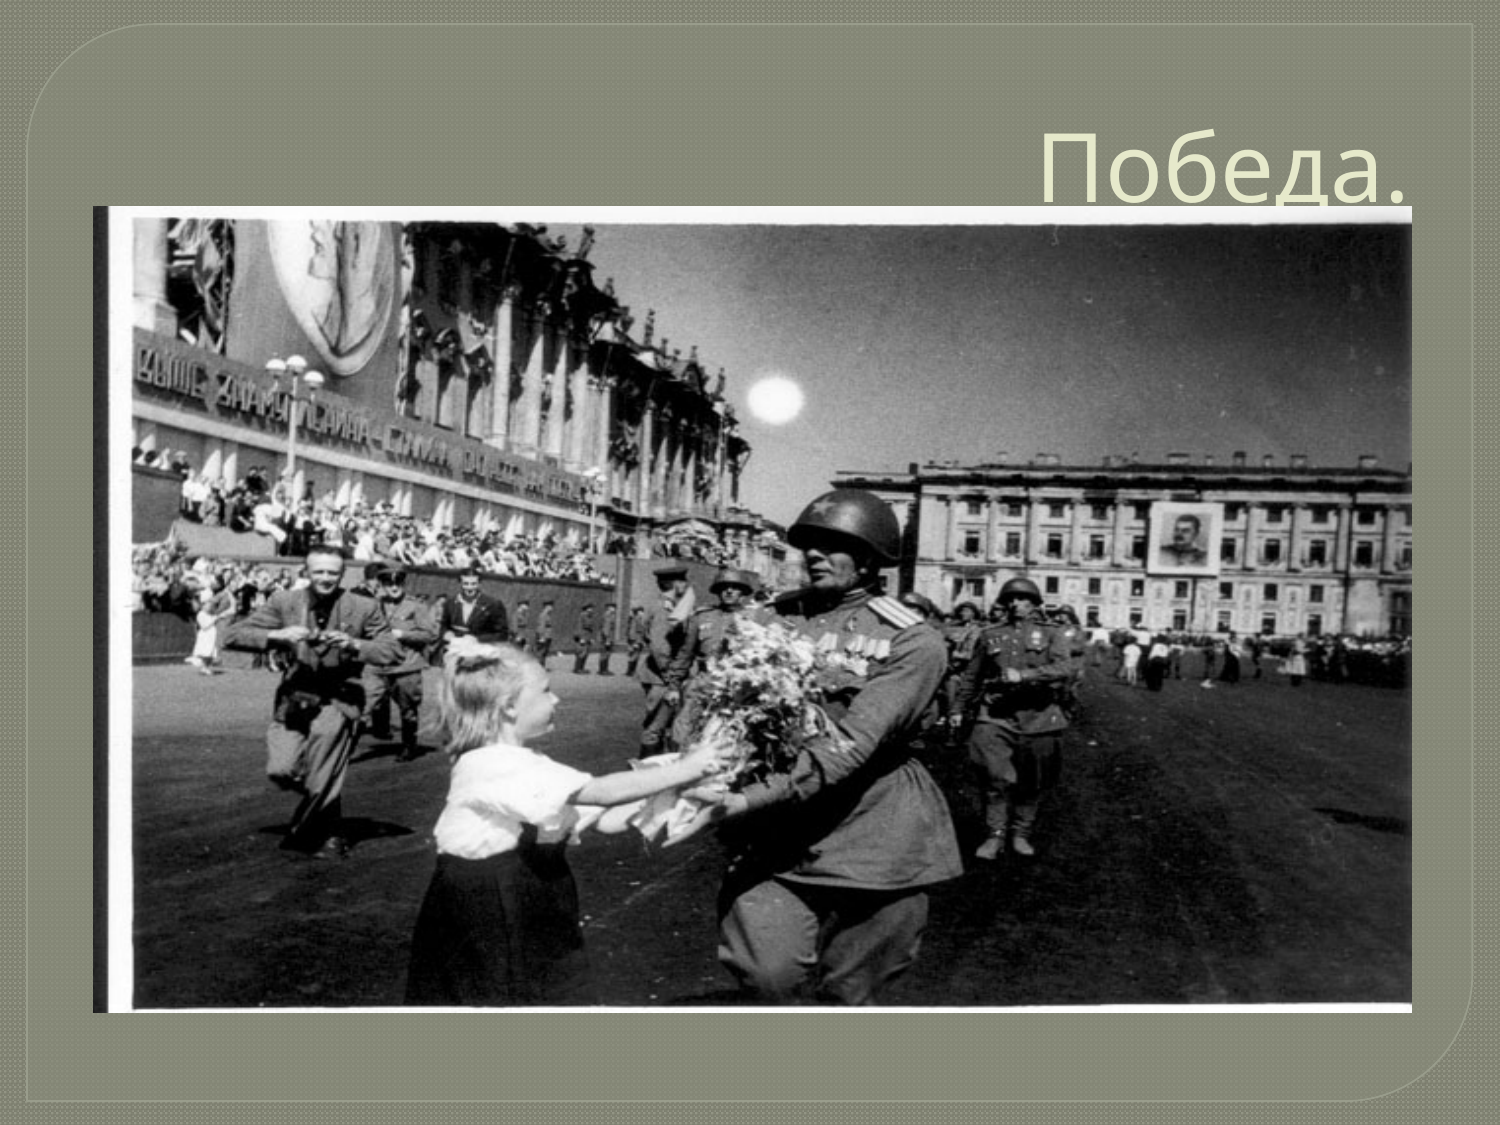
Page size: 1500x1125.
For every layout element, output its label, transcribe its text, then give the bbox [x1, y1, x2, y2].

title Победа. [75, 41, 1425, 230]
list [92, 206, 1412, 1013]
